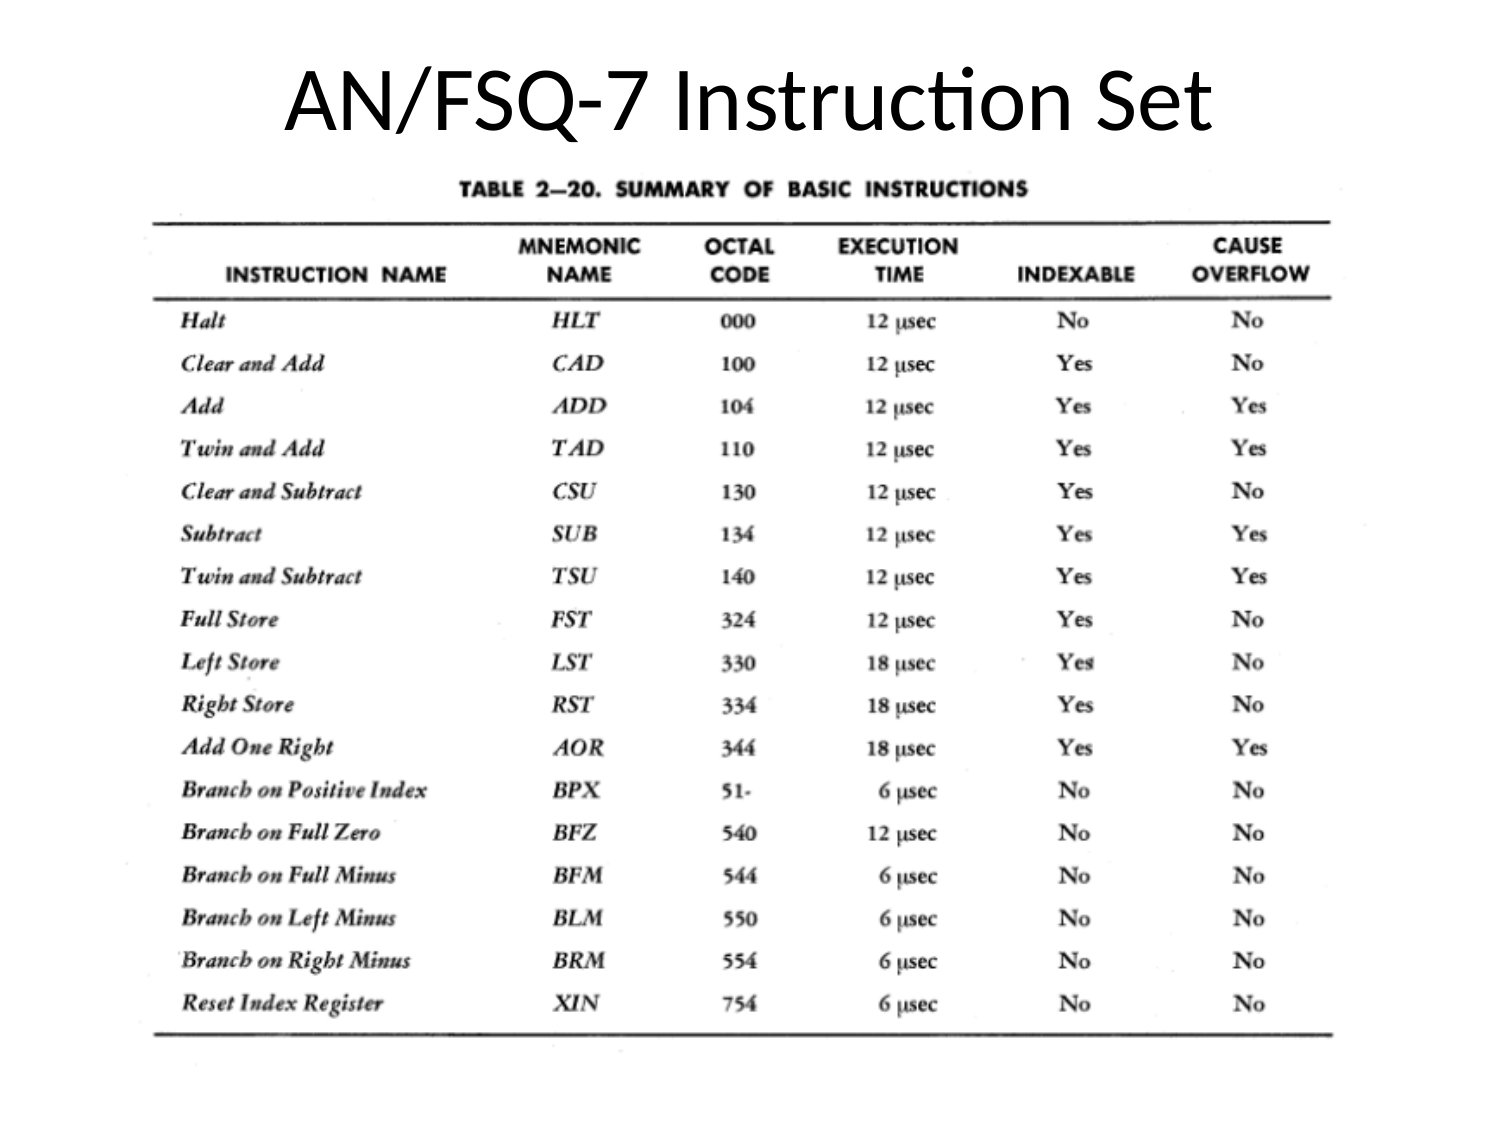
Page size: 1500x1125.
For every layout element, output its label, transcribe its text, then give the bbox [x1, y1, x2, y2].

picture [124, 162, 1370, 1088]
title AN/FSQ-7 Instruction Set [75, 0, 1425, 188]
